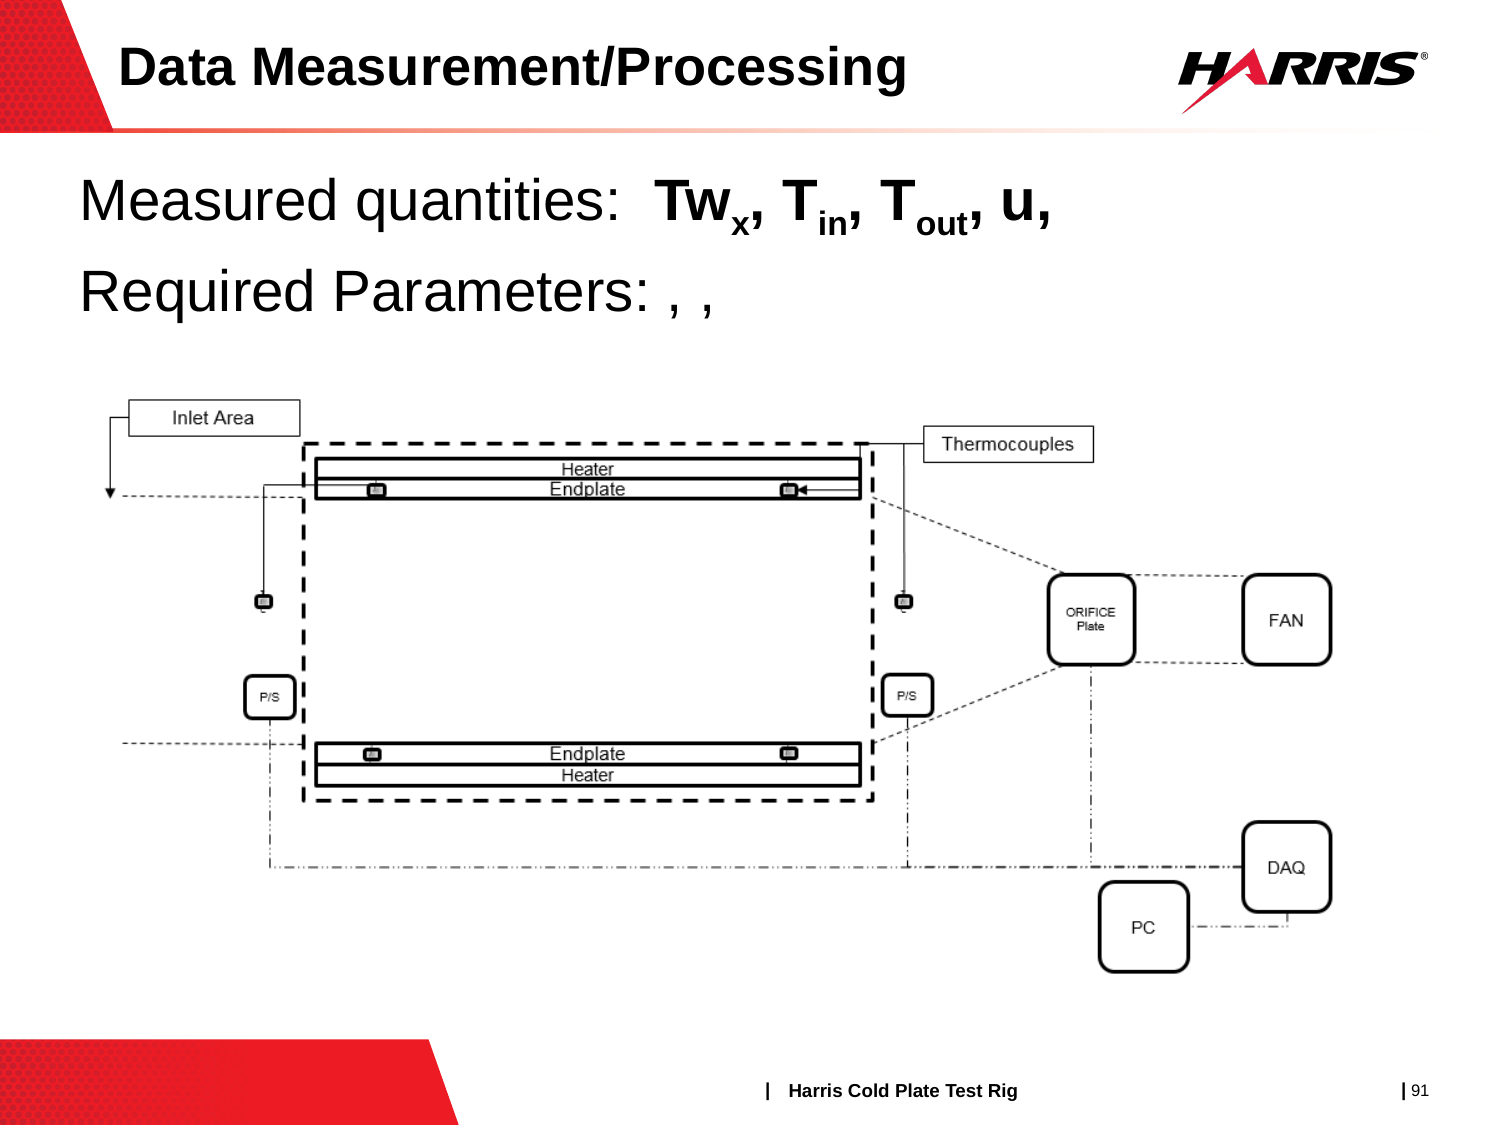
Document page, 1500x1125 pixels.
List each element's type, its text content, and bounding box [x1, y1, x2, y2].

picture [100, 362, 1351, 1001]
picture [0, 1039, 459, 1125]
picture [1178, 48, 1428, 114]
picture [0, 0, 1500, 133]
title Data Measurement/Processing [118, 0, 1143, 129]
